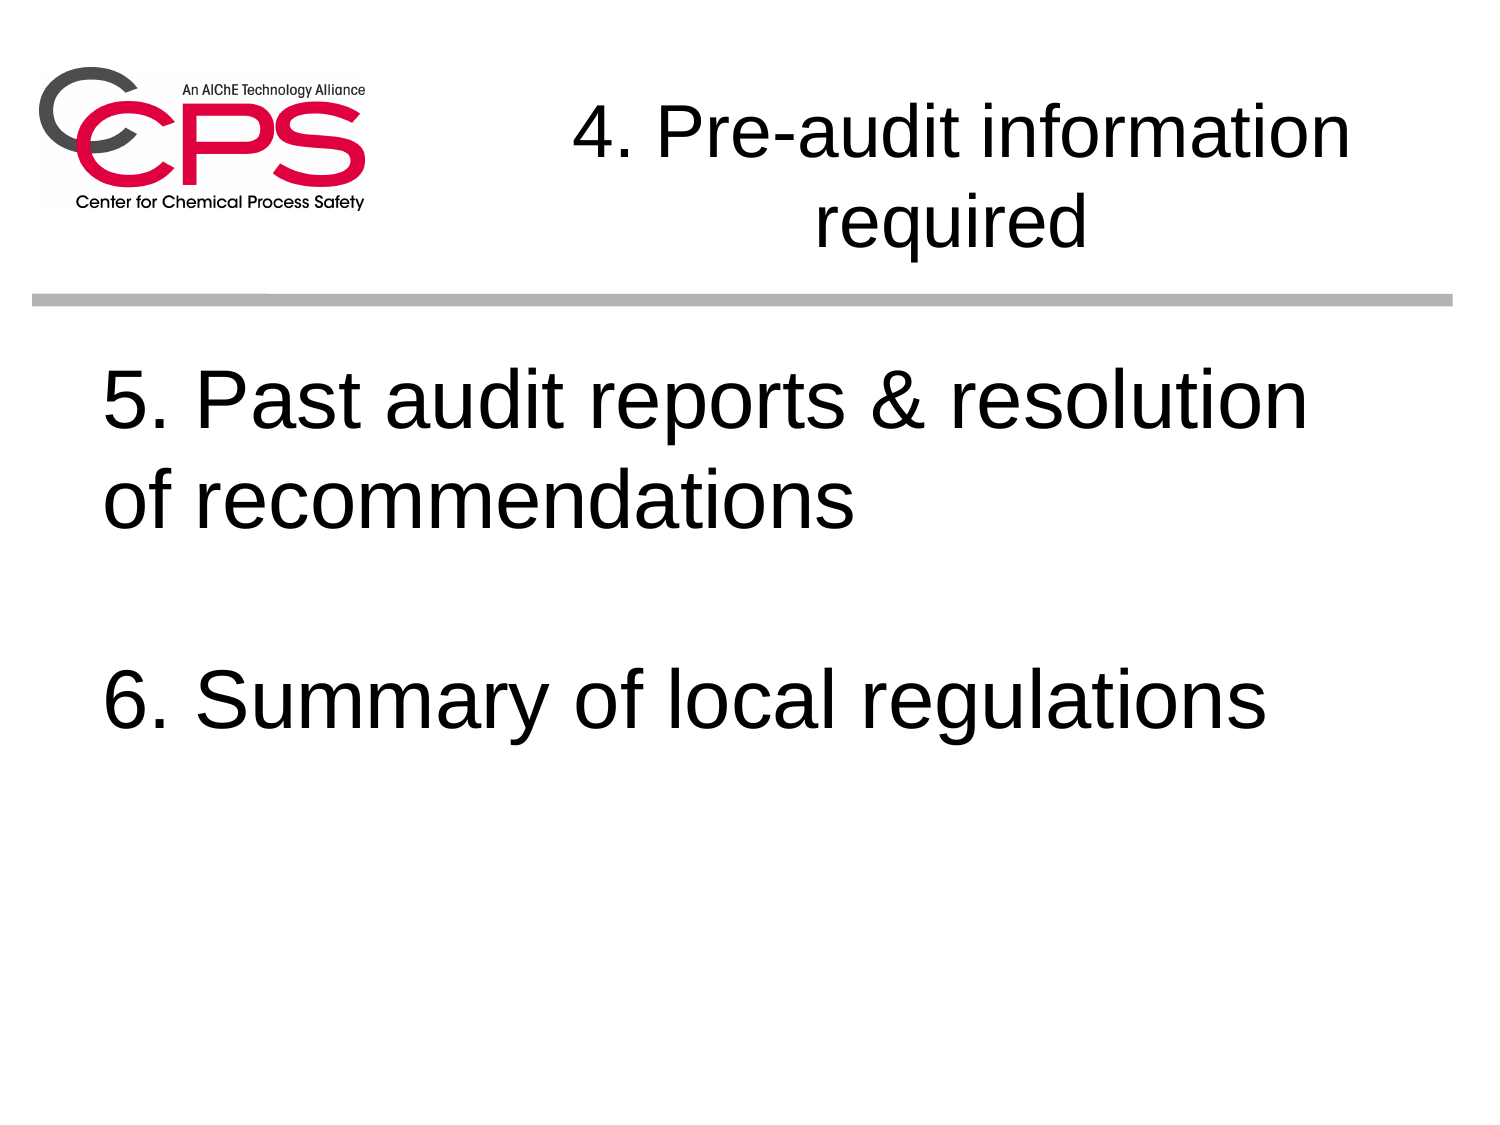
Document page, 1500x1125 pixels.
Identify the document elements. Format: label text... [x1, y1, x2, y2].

text_box 4. Pre-audit information required [425, 74, 1500, 270]
text_box 5. Past audit reports & resolution of recommendations 6. Summary of local regulations [87, 337, 1413, 753]
picture [39, 67, 365, 211]
